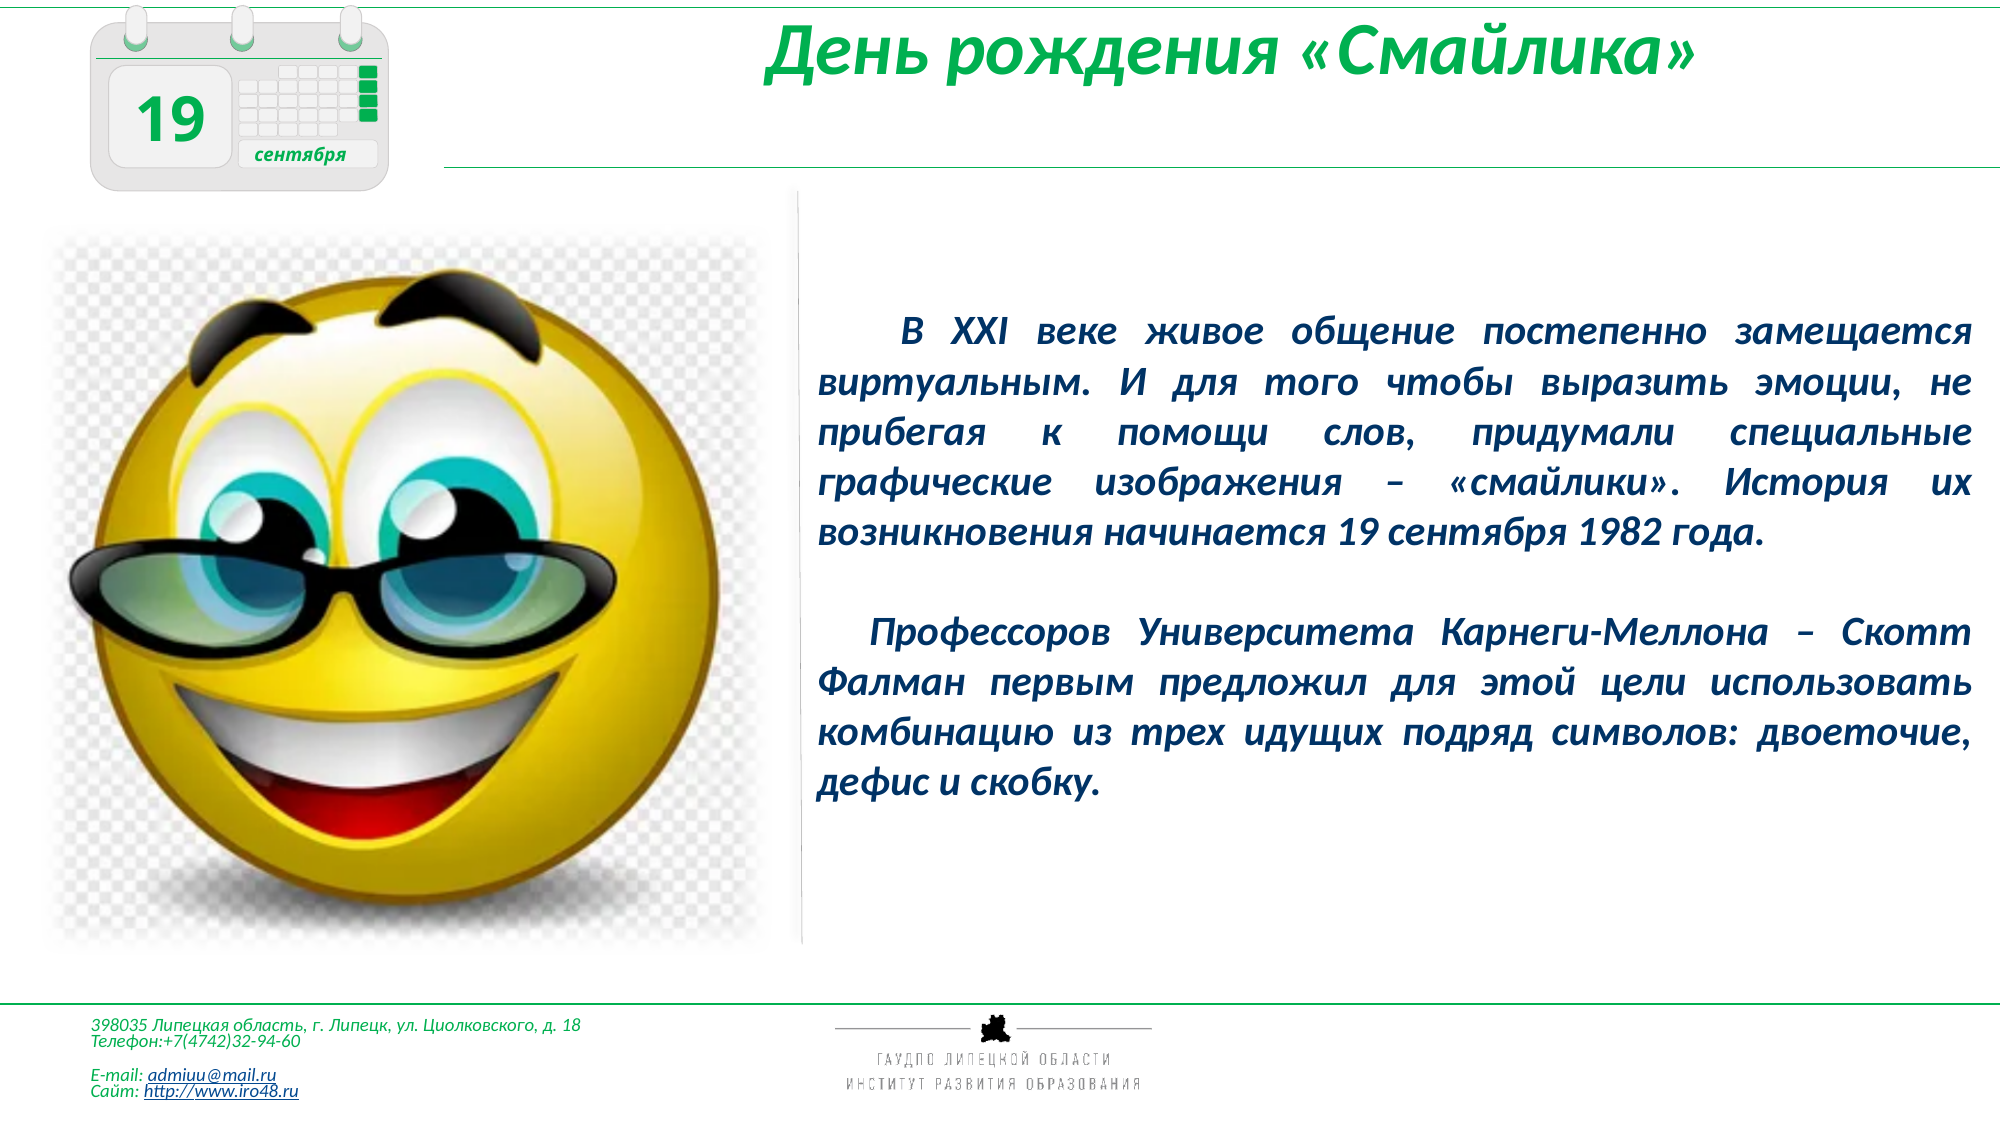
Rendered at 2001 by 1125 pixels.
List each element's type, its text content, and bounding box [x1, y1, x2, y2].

picture [777, 1008, 1212, 1098]
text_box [797, 190, 803, 945]
picture [40, 223, 773, 956]
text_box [90, 5, 389, 191]
text_box День рождения «Смайлика» [405, 20, 1989, 148]
text_box В XXI веке живое общение постепенно замещается виртуальным. И для того чтобы выразить эмоции, не прибегая к помощи слов, придумали специальные графические изображения – «смайлики». История их возникновения начинается 19 сентября 1982 года. Профессоров Университета Карнеги-Меллона – Скотт Фалман первым предложил для этой цели использовать комбинацию из трех идущих подряд символов: двоеточие, дефис и скобку. [801, 175, 1989, 998]
text_box 398035 Липецкая область, г. Липецк, ул. Циолковского, д. 18 Телефон:+7(4742)32-94-60 Е-mail: admiuu@mail.ru Сайт: http://www.iro48.ru [75, 1011, 692, 1125]
